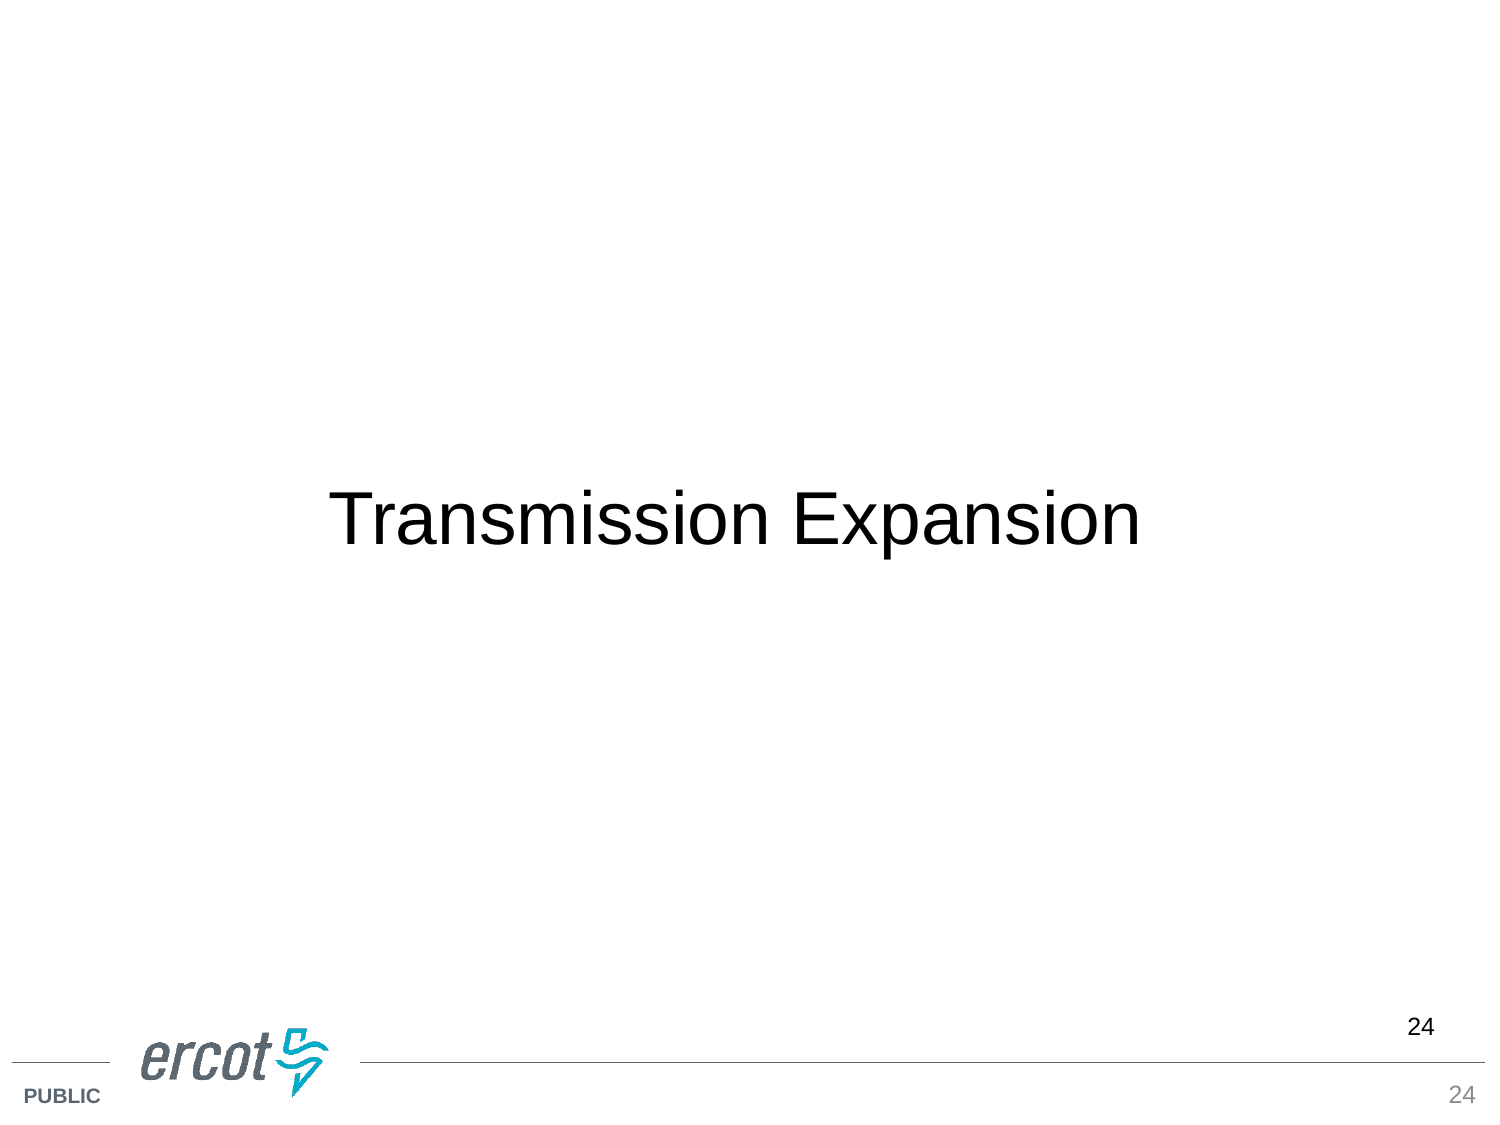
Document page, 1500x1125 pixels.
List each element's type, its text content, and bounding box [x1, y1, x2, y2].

text_box Transmission Expansion [313, 462, 1158, 568]
slide_number 24 [1425, 1076, 1500, 1112]
picture [137, 1024, 332, 1100]
